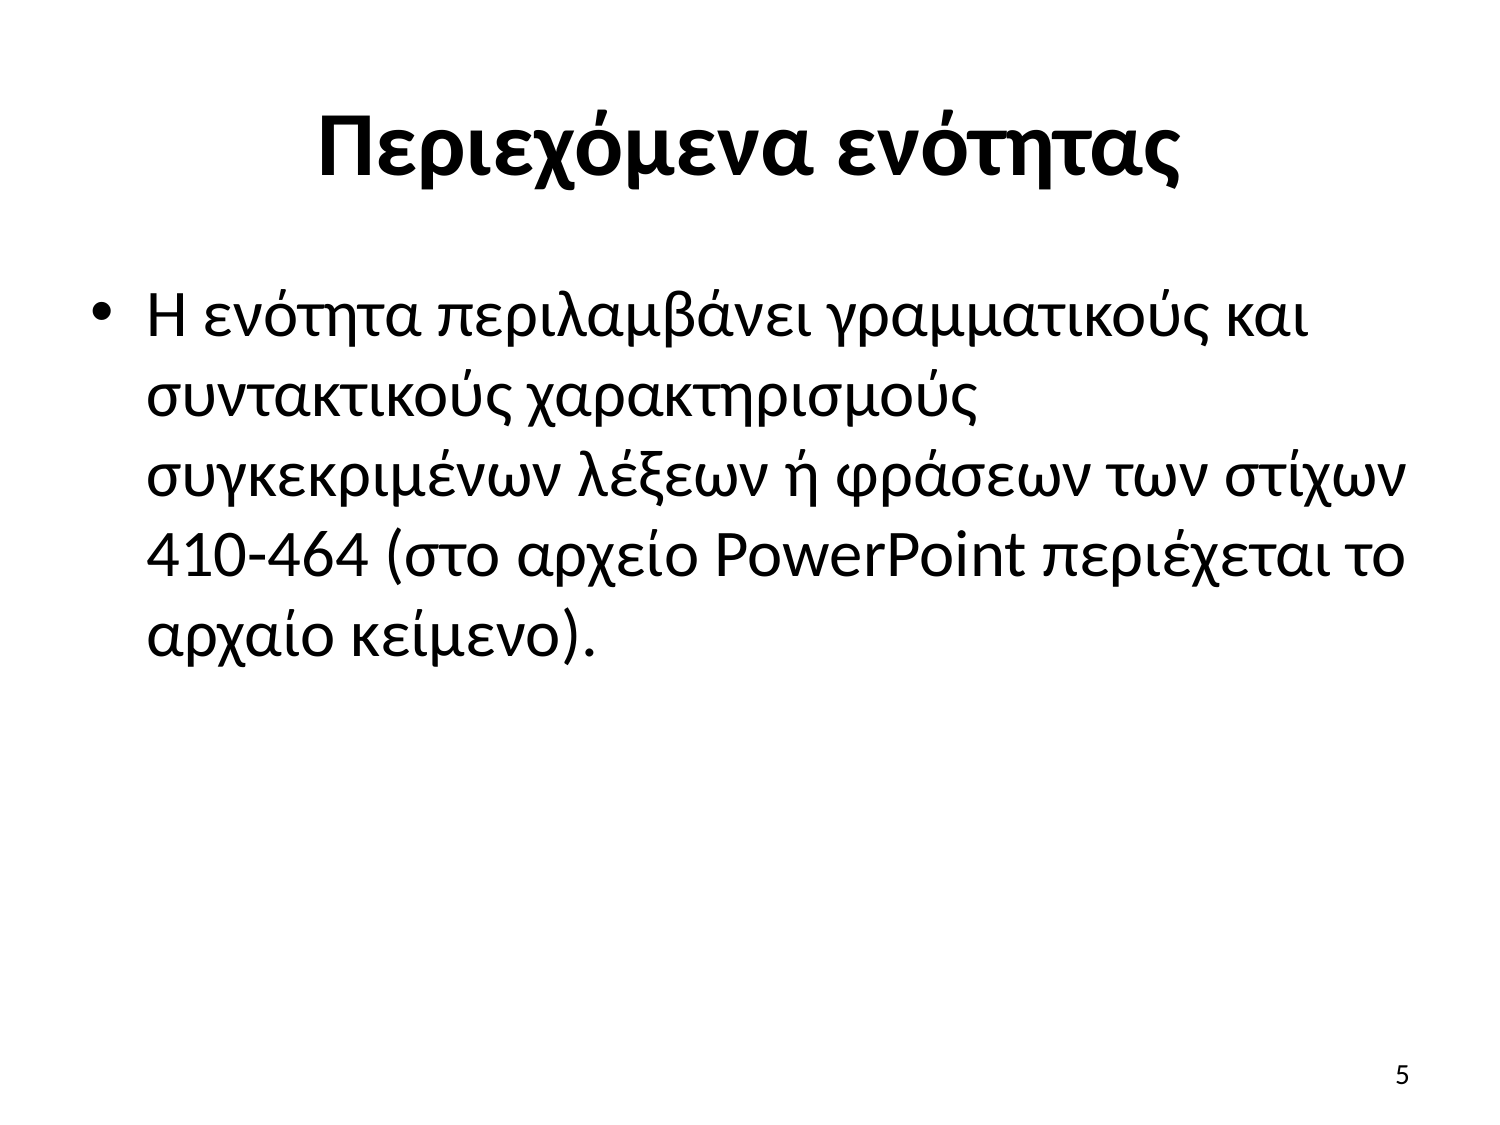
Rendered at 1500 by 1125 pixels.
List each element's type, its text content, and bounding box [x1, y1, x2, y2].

slide_number 5 [1074, 1042, 1425, 1103]
title Περιεχόμενα ενότητας [75, 45, 1425, 233]
list Η ενότητα περιλαμβάνει γραμματικούς και συντακτικούς χαρακτηρισμούς συγκεκριμένων λέξεων ή φράσεων των στίχων 410-464 (στο αρχείο PowerPoint περιέχεται το αρχαίο κείμενο). [75, 262, 1425, 1005]
